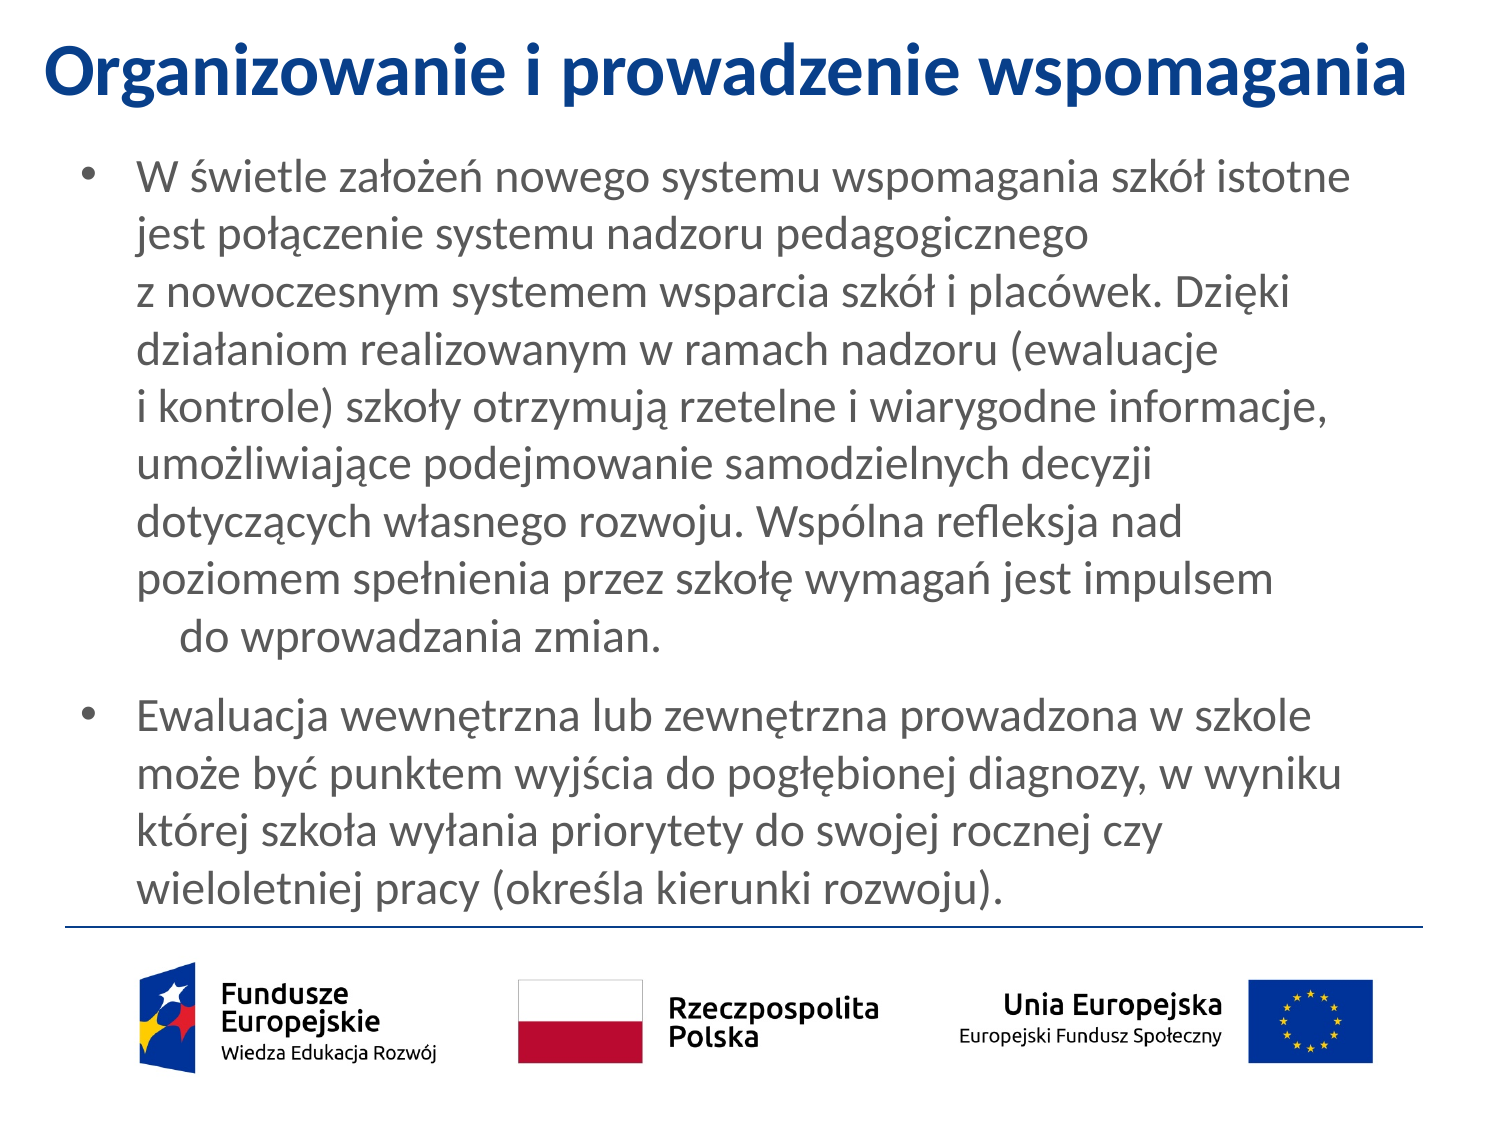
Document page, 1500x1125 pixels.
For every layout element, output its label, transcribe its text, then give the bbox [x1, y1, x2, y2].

picture [112, 934, 1400, 1101]
title Organizowanie i prowadzenie wspomagania [29, 0, 1447, 119]
list W świetle założeń nowego systemu wspomagania szkół istotne jest połączenie systemu nadzoru pedagogicznego z nowoczesnym systemem wsparcia szkół i placówek. Dzięki działaniom realizowanym w ramach nadzoru (ewaluacje i kontrole) szkoły otrzymują rzetelne i wiarygodne informacje, umożliwiające podejmowanie samodzielnych decyzji dotyczących własnego rozwoju. Wspólna refleksja nad poziomem spełnienia przez szkołę wymagań jest impulsem do wprowadzania zmian. Ewaluacja wewnętrzna lub zewnętrzna prowadzona w szkole może być punktem wyjścia do pogłębionej diagnozy, w wyniku której szkoła wyłania priorytety do swojej rocznej czy wieloletniej pracy (określa kierunki rozwoju). [64, 137, 1415, 880]
